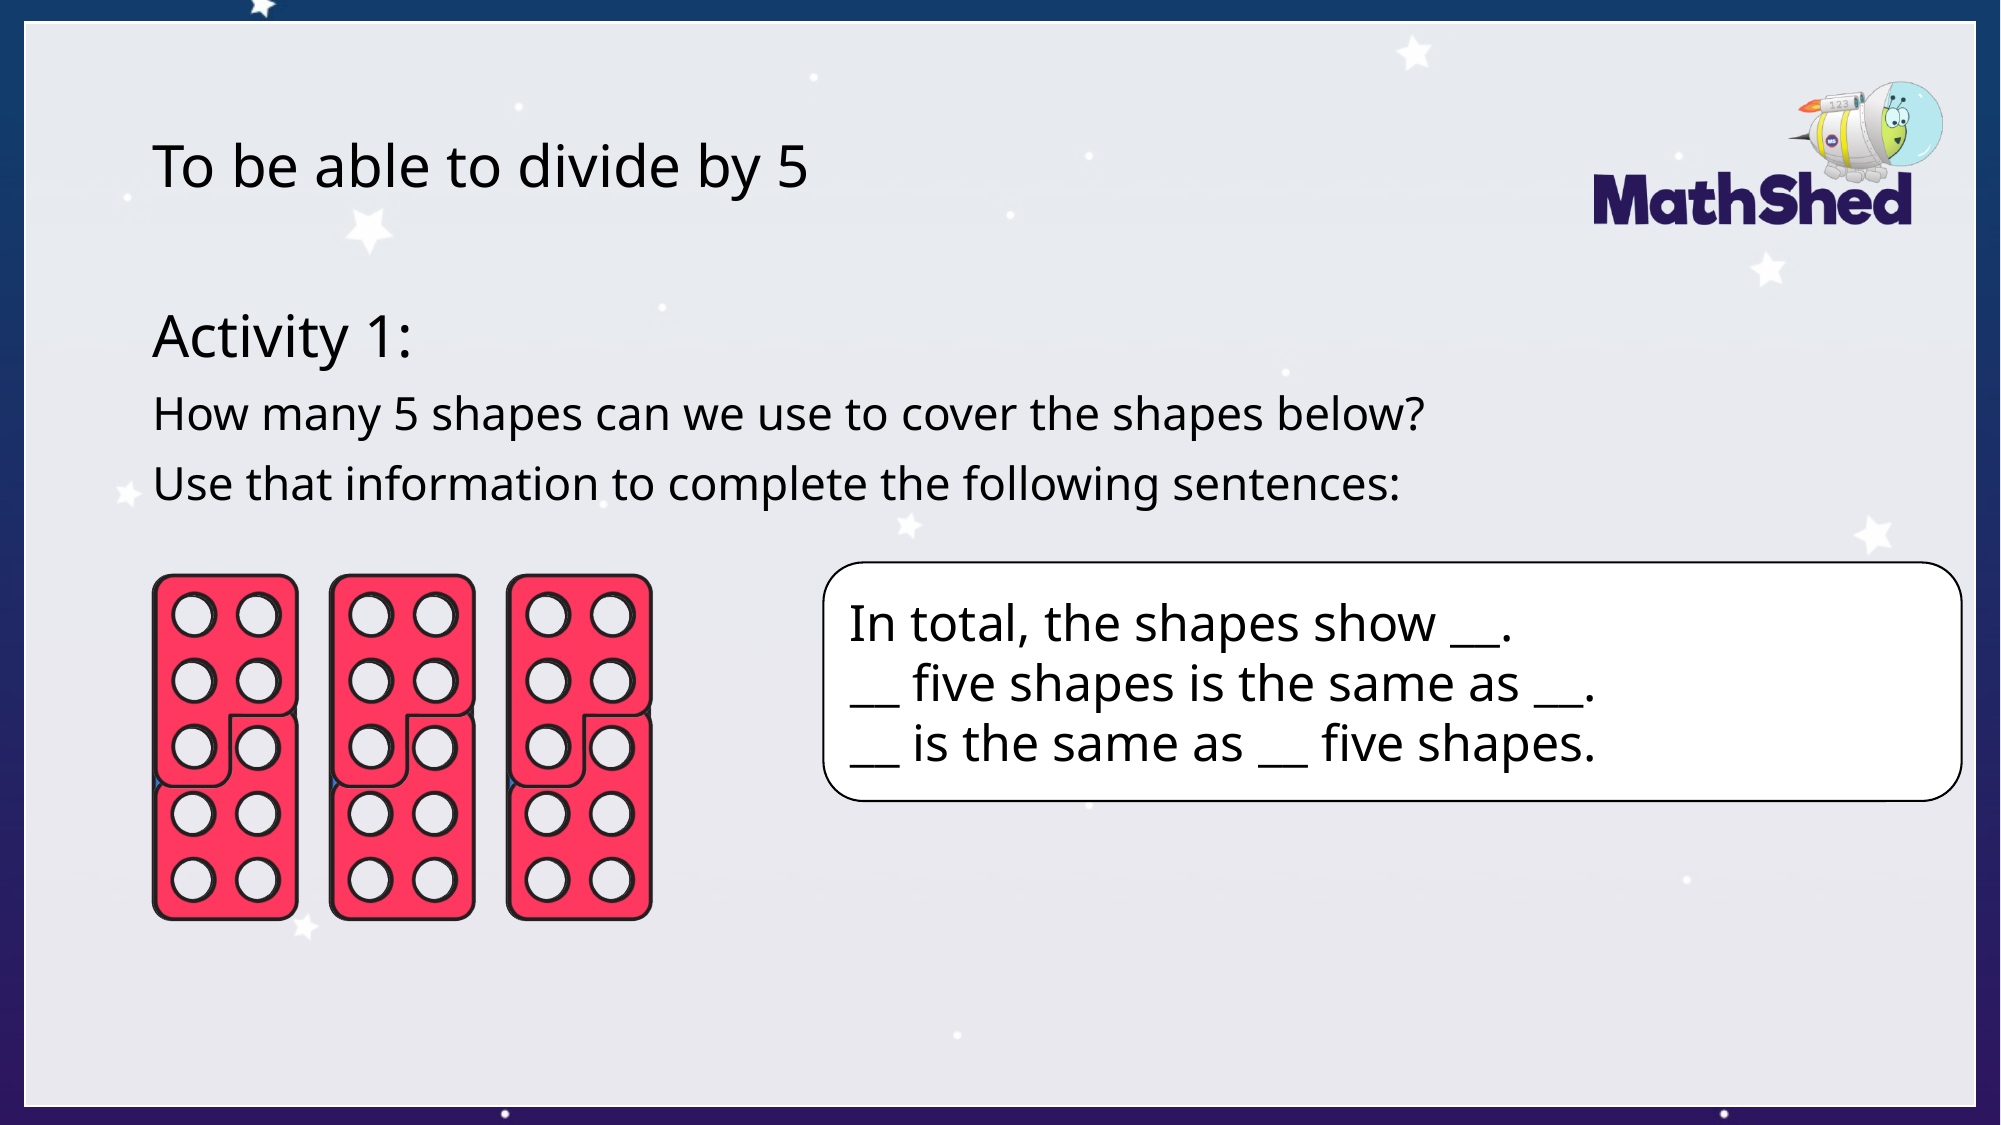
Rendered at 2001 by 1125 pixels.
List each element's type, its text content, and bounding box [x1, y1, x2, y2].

title To be able to divide by 5 [137, 59, 1624, 278]
text_box In total, the shapes show __. __ five shapes is the same as __. __ is the same as __ five shapes. [822, 561, 1963, 803]
list Activity 1: How many 5 shapes can we use to cover the shapes below? Use that information to complete the following sentences: [137, 299, 1863, 1014]
picture [0, 0, 2001, 1125]
